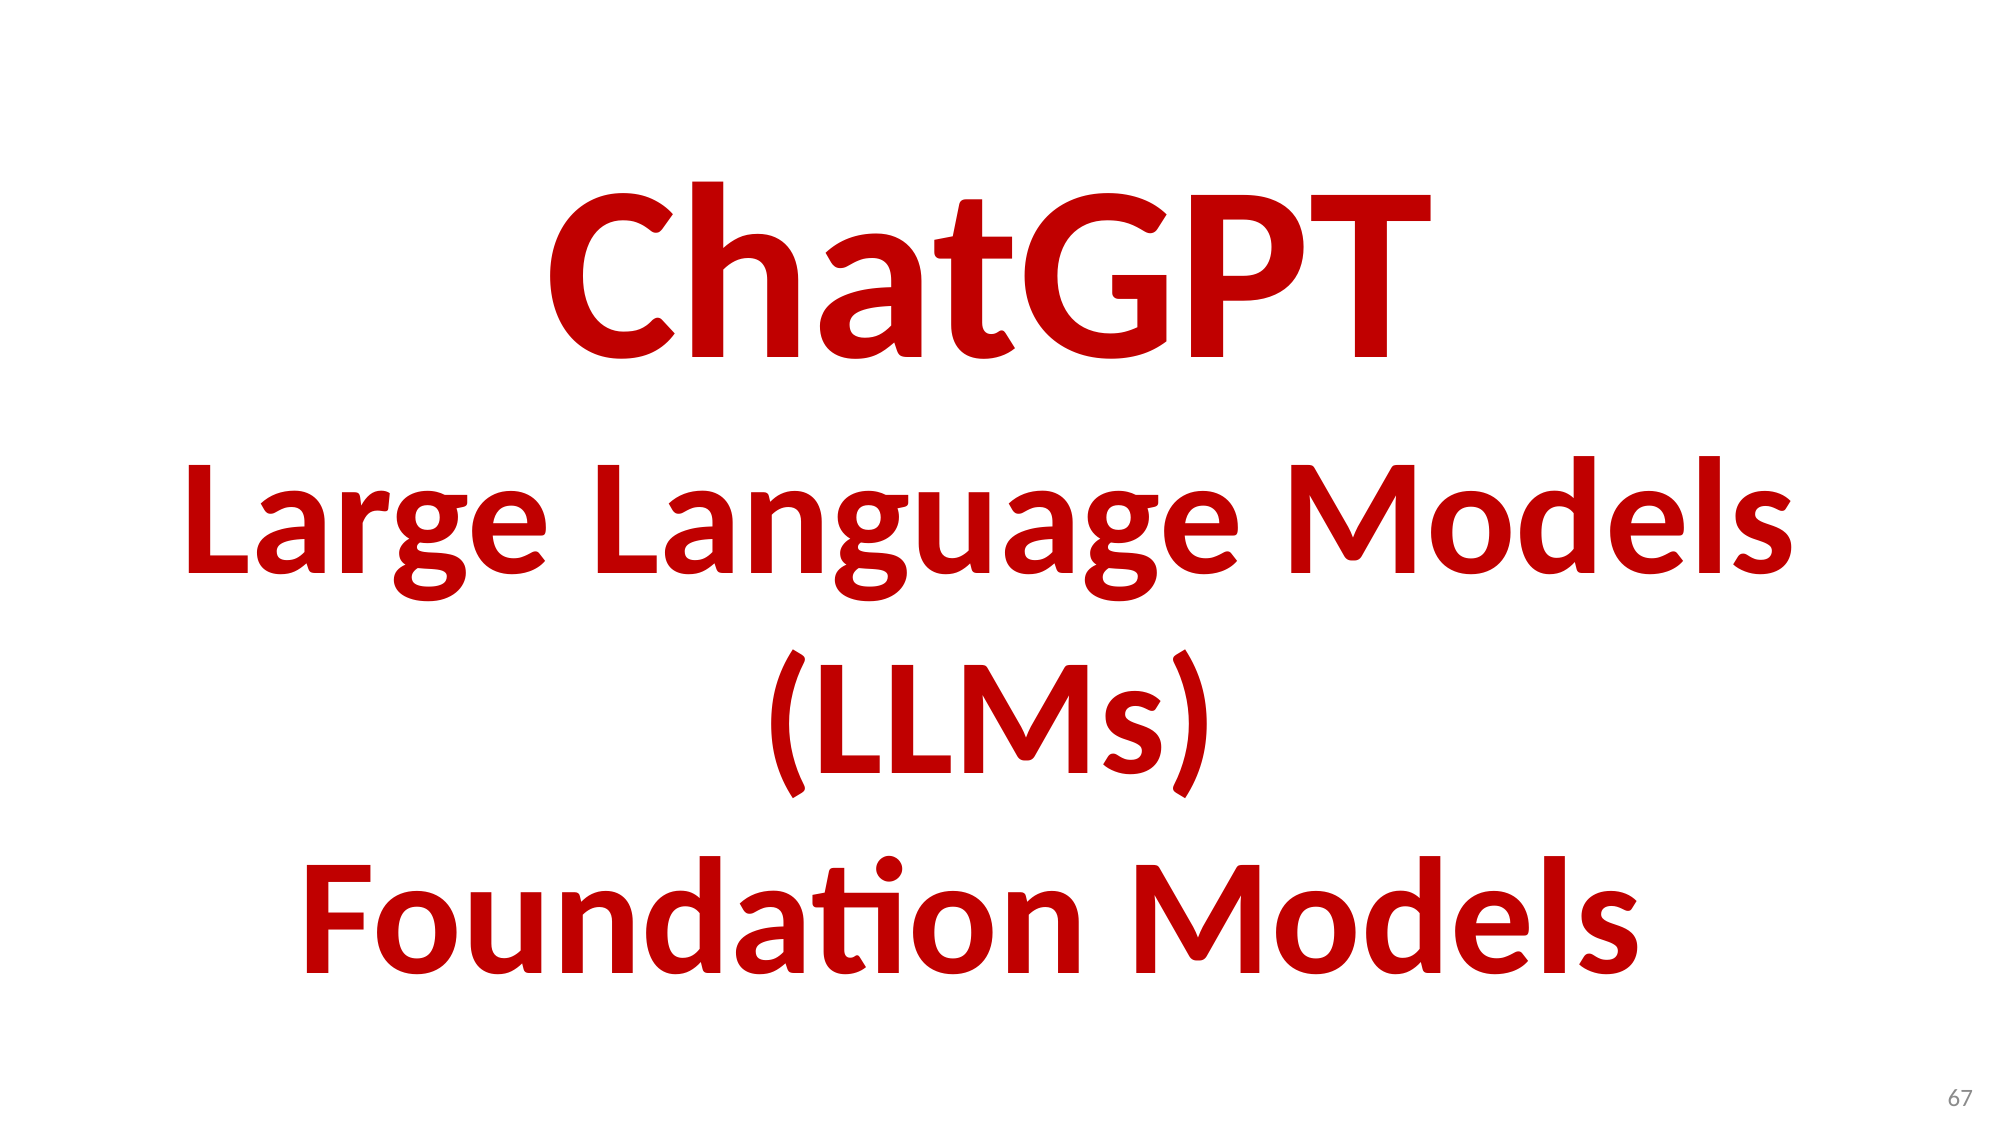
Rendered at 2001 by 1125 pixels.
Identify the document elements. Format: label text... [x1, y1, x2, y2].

slide_number 67 [1830, 1076, 1989, 1116]
title ChatGPT Large Language Models (LLMs) Foundation Models [101, 45, 1879, 1070]
